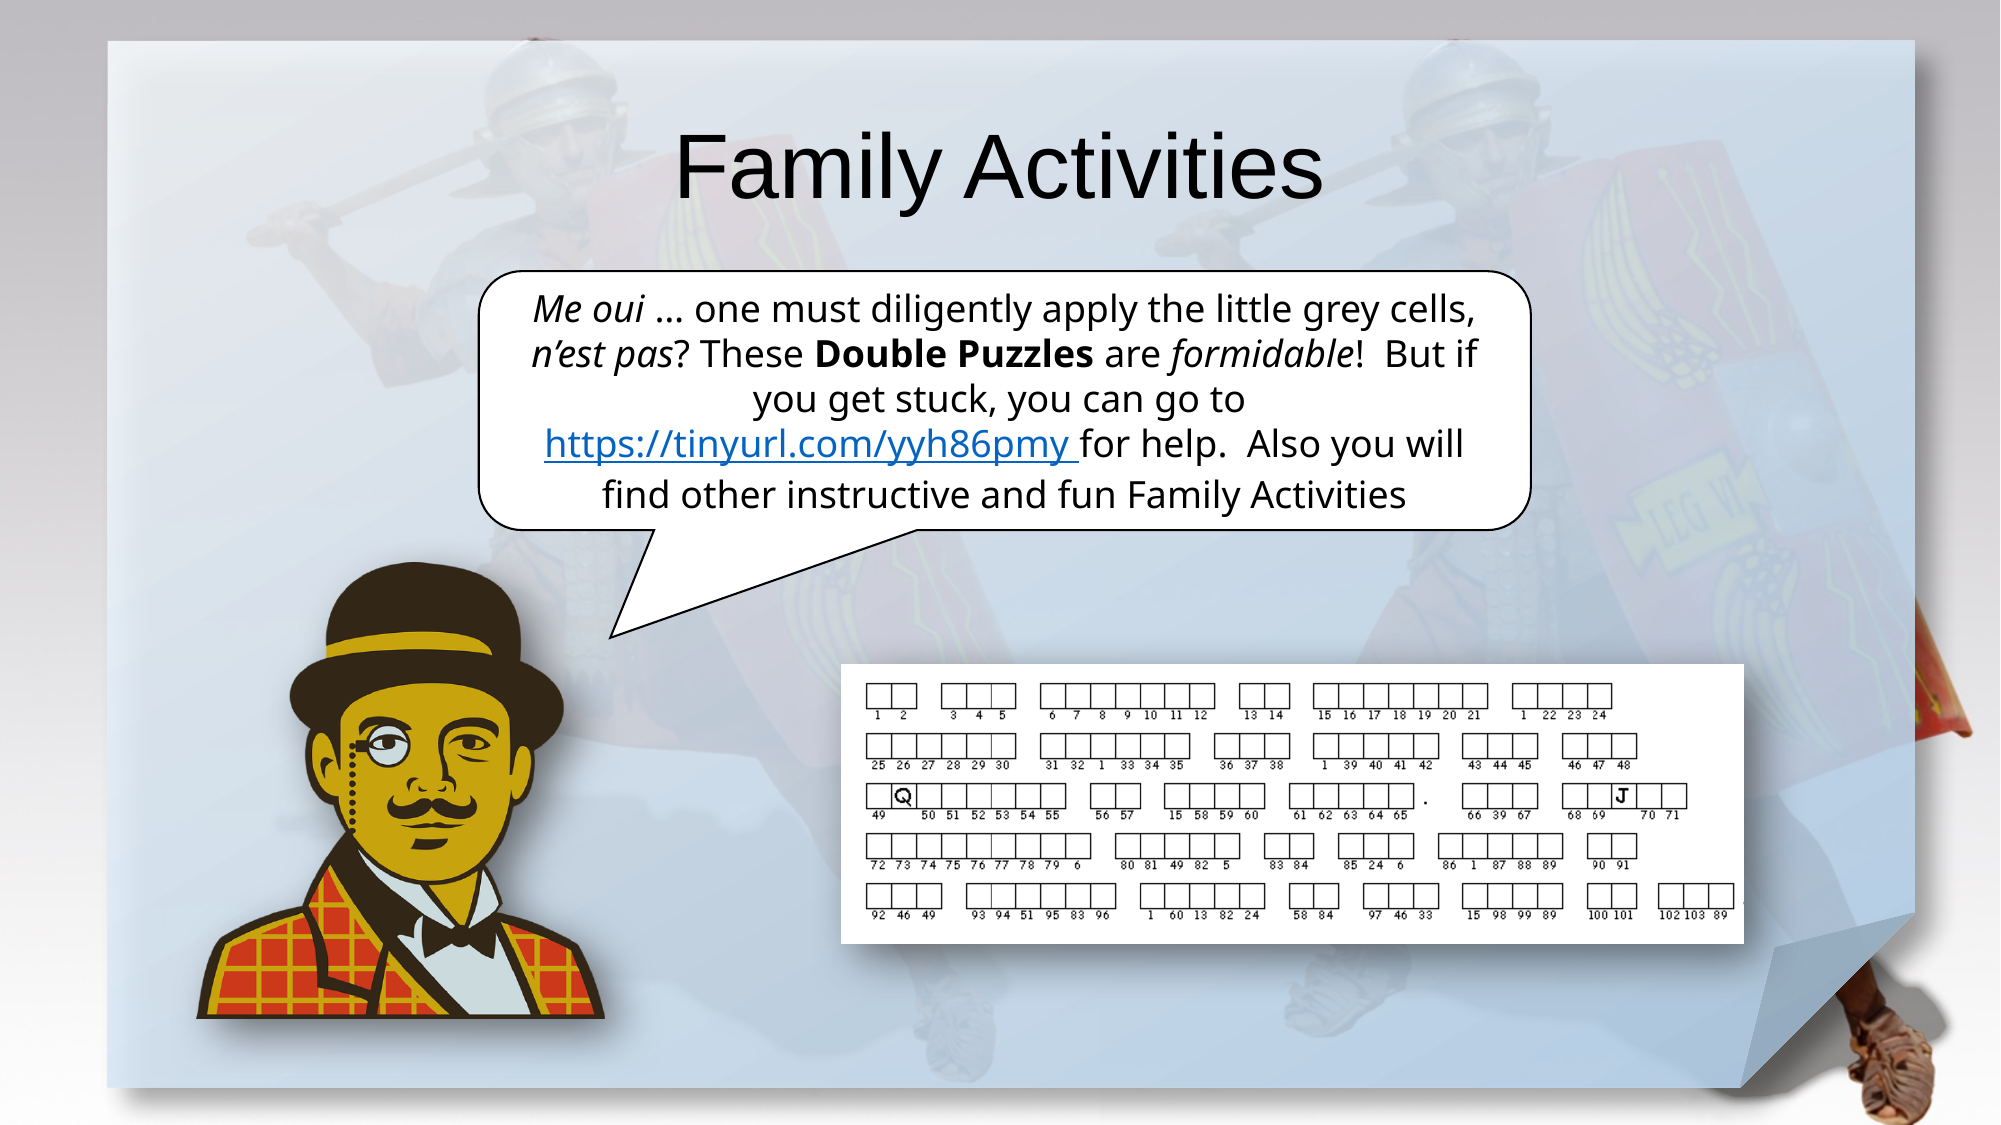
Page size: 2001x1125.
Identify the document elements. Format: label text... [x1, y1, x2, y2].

title Family Activities [137, 59, 1863, 278]
picture [0, 0, 2001, 1125]
text_box Me oui … one must diligently apply the little grey cells, n’est pas? These Double Puzzles are formidable! But if you get stuck, you can go to https://tinyurl.com/yyh86pmy for help. Also you will find other instructive and fun Family Activities [477, 270, 1532, 640]
